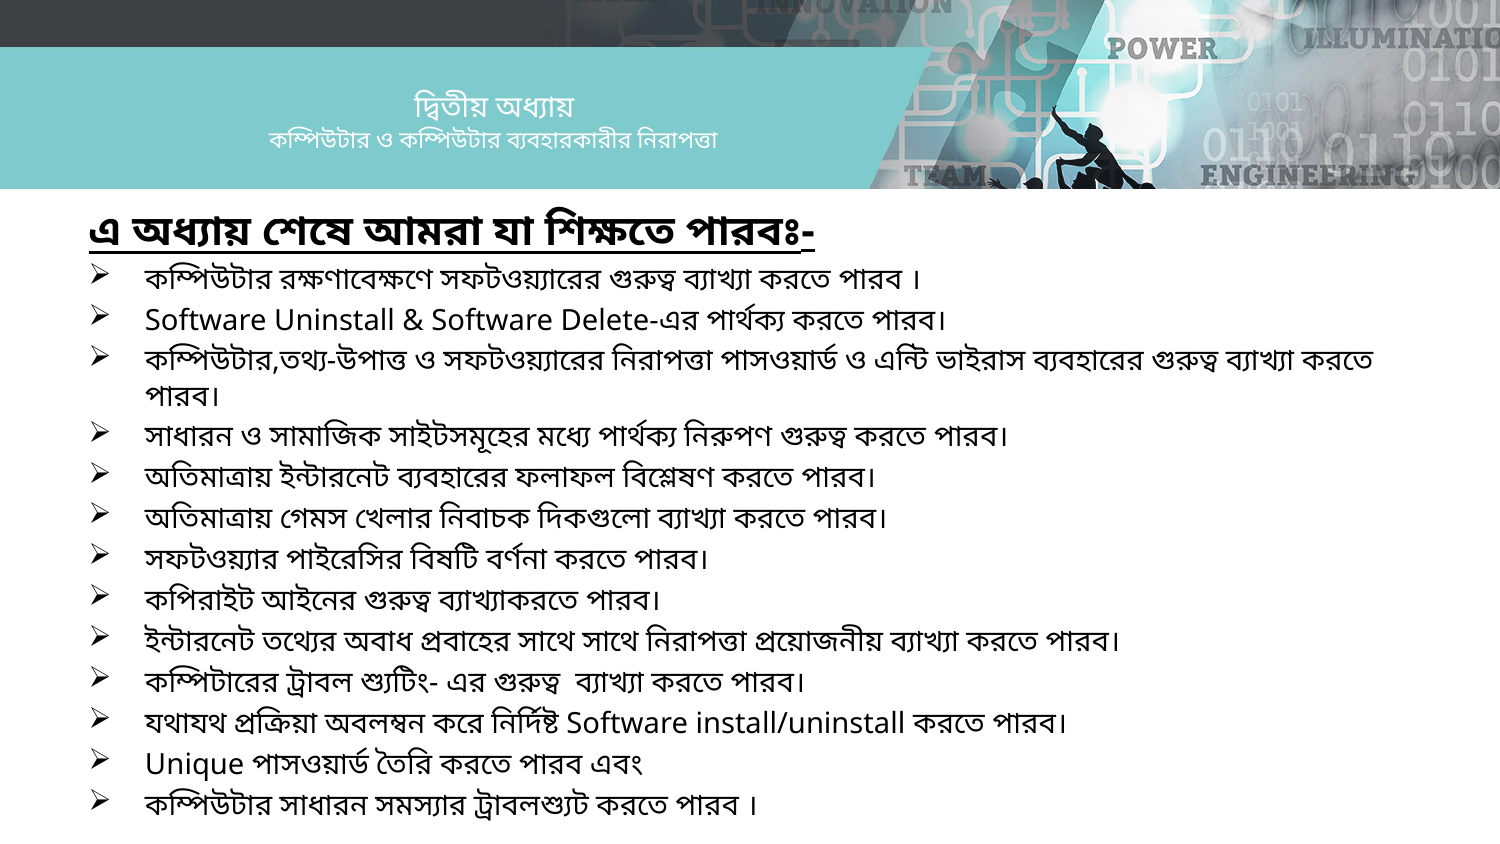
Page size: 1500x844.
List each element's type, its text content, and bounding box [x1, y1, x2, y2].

title দ্বিতীয় অধ্যায় কম্পিউটার ও কম্পিউটার ব্যবহারকারীর নিরাপত্তা [73, 71, 913, 196]
picture [0, 0, 1500, 844]
list এ অধ্যায় শেষে আমরা যা শিক্ষতে পারবঃ- কম্পিউটার রক্ষণাবেক্ষণে সফটওয়্যারের গুরুত্ব ব্যাখ্যা করতে পারব । Software Uninstall & Software Delete-এর পার্থক্য করতে পারব। কম্পিউটার,তথ্য-উপাত্ত ও সফটওয়্যারের নিরাপত্তা পাসওয়ার্ড ও এন্টি ভাইরাস ব্যবহারের গুরুত্ব ব্যাখ্যা করতে পারব। সাধারন ও সামাজিক সাইটসমূহের মধ্যে পার্থক্য নিরুপণ গুরুত্ব করতে পারব। অতিমাত্রায় ইন্টারনেট ব্যবহারের ফলাফল বিশ্লেষণ করতে পারব। অতিমাত্রায় গেমস খেলার নিবাচক দিকগুলো ব্যাখ্যা করতে পারব। সফটওয়্যার পাইরেসির বিষটি বর্ণনা করতে পারব। কপিরাইট আইনের গুরুত্ব ব্যাখ্যাকরতে পারব। ইন্টারনেট তথ্যের অবাধ প্রবাহের সাথে সাথে নিরাপত্তা প্রয়োজনীয় ব্যাখ্যা করতে পারব। কম্পিটারের ট্রাবল শ্যুটিং- এর গুরুত্ব ব্যাখ্যা করতে পারব। যথাযথ প্রক্রিয়া অবলম্বন করে নির্দিষ্ট Software install/uninstall করতে পারব। Unique পাসওয়ার্ড তৈরি করতে পারব এবং কম্পিউটার সাধারন সমস্যার ট্রাবলশ্যুট করতে পারব । [73, 196, 1427, 844]
